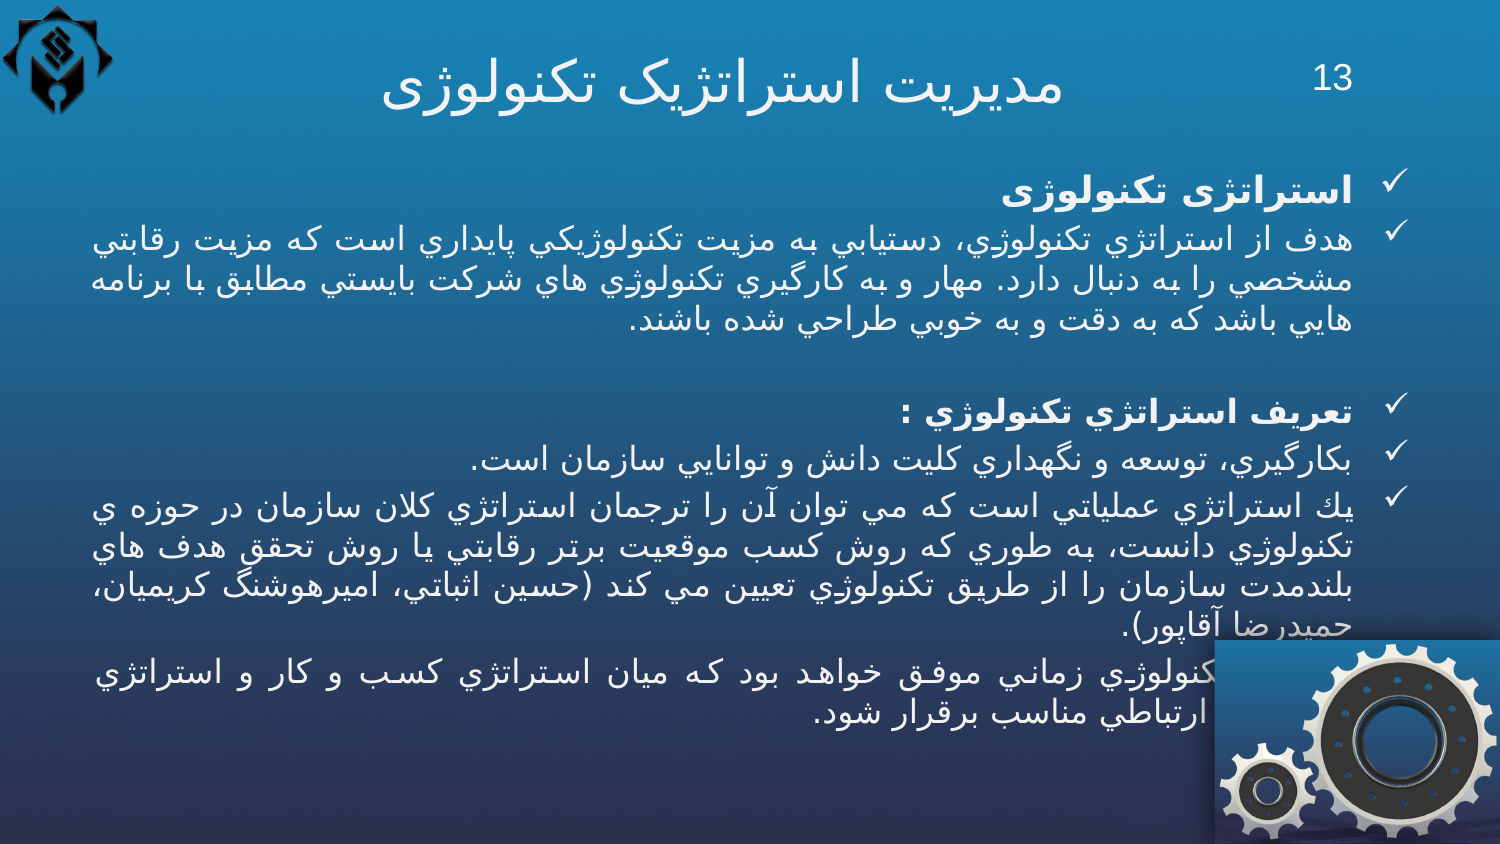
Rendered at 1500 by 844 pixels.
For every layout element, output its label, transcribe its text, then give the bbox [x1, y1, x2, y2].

picture [0, 0, 1500, 844]
list استراتژی تکنولوژی هدف از استراتژي تكنولوژي، دستيابي به مزيت تكنولوژيكي پايداري است كه مزيت رقابتي مشخصي را به دنبال دارد. مهار و به كارگيري تكنولوژي هاي شركت بايستي مطابق با برنامه هايي باشد كه به دقت و به خوبي طراحي شده باشند. تعريف استراتژي تكنولوژي : بكارگيري، توسعه و نگهداري كليت دانش و توانايي سازمان است. يك استراتژي عملياتي است كه مي توان آن را ترجمان استراتژي كلان سازمان در حوزه ي تكنولوژي دانست، به طوري كه روش كسب موقعيت برتر رقابتي يا روش تحقق هدف هاي بلندمدت سازمان را از طريق تكنولوژي تعيين مي كند (حسين اثباتي، اميرهوشنگ كريميان، حميدرضا آقاپور). مديريت تكنولوژي زماني موفق خواهد بود كه ميان استراتژي كسب و كار و استراتژي تكنولوژي، ارتباطي مناسب برقرار شود. [75, 158, 1425, 754]
title مدیریت استراتژیک تکنولوژی [114, 33, 1372, 125]
